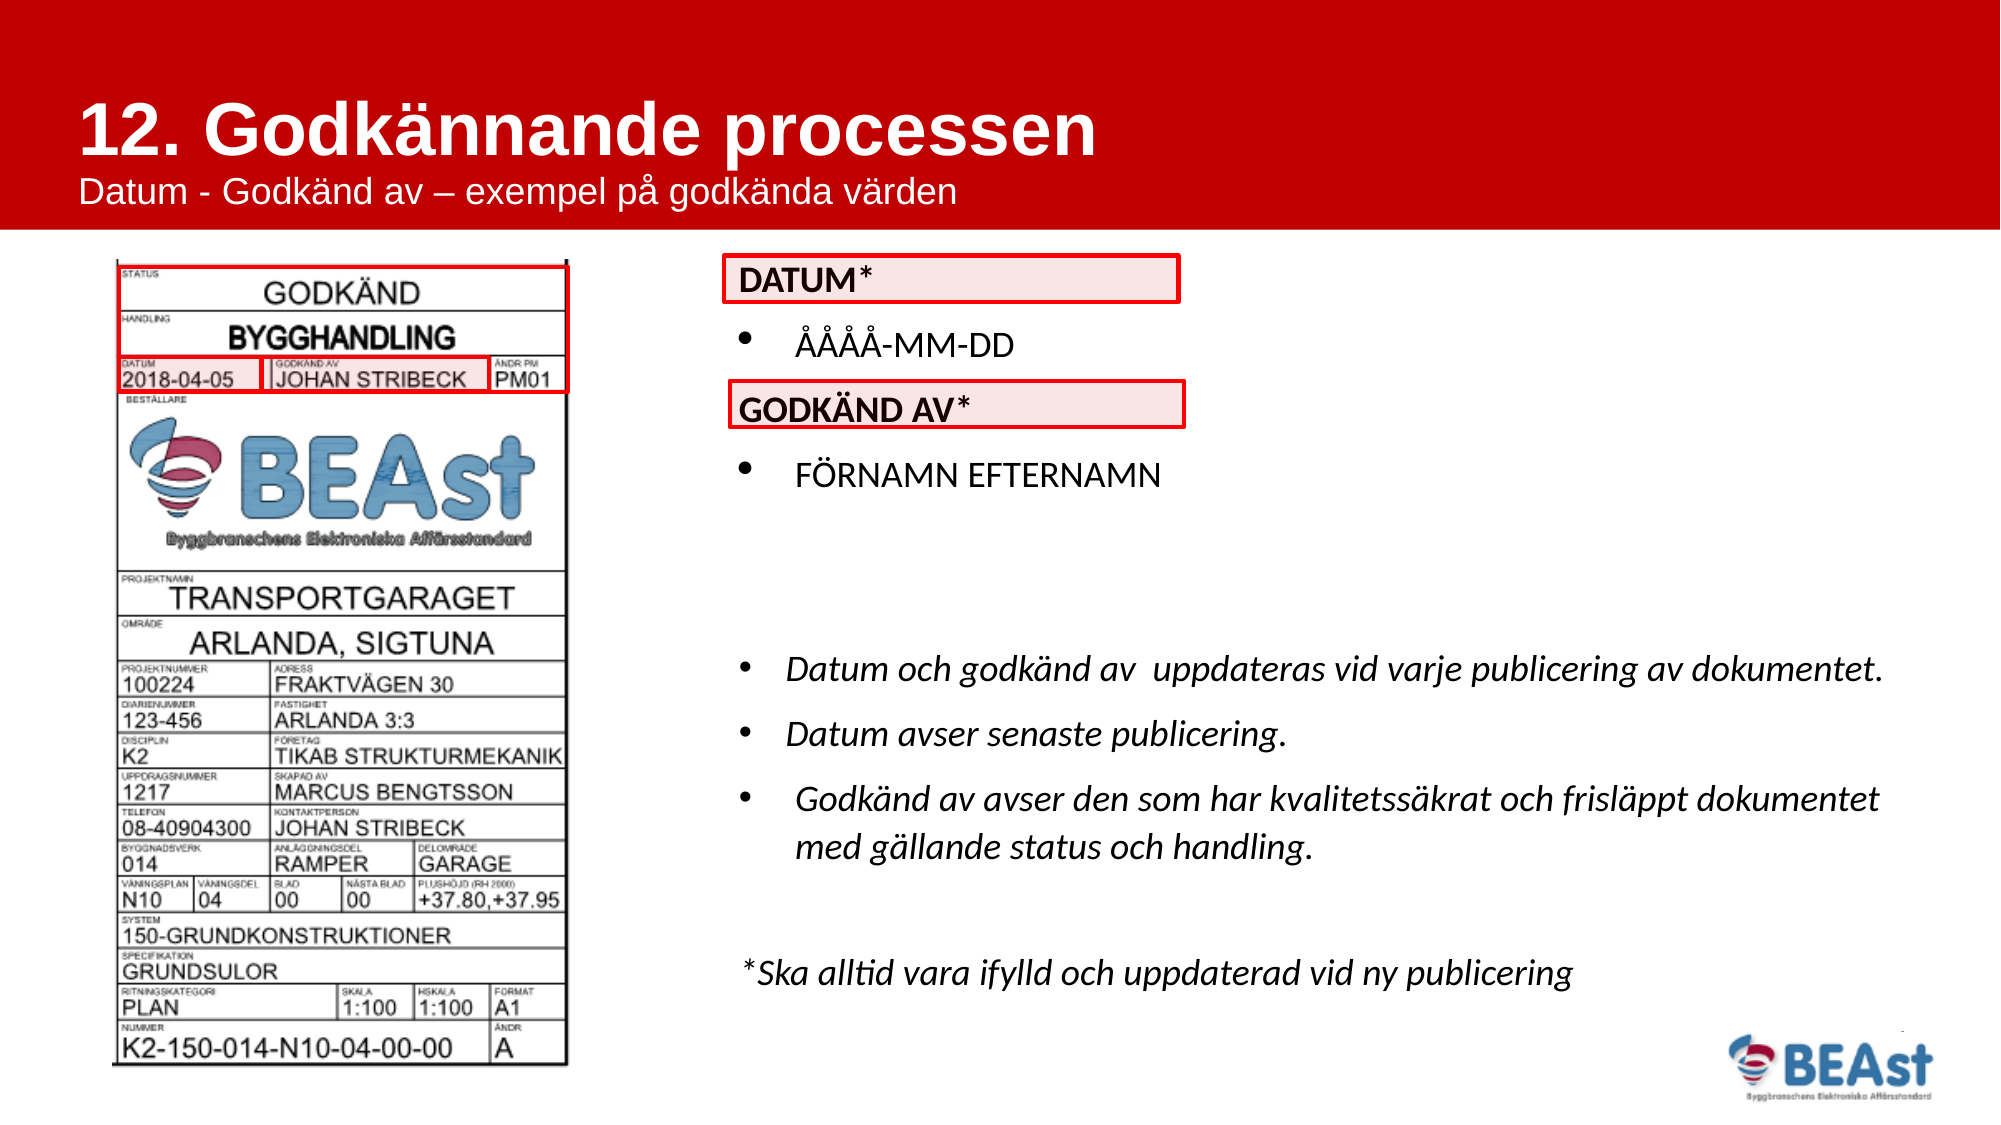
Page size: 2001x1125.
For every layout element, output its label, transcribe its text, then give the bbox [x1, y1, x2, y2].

text_box [722, 253, 1181, 304]
text_box DATUM* ÅÅÅÅ-MM-DD GODKÄND AV* FÖRNAMN EFTERNAMN Datum och godkänd av uppdateras vid varje publicering av dokumentet. Datum avser senaste publicering. Godkänd av avser den som har kvalitetssäkrat och frisläppt dokumentet med gällande status och handling. *Ska alltid vara ifylld och uppdaterad vid ny publicering [724, 244, 1932, 1001]
picture [1728, 1031, 1935, 1103]
title 12. Godkännande processen Datum - Godkänd av – exempel på godkända värden [63, 32, 1932, 213]
text_box [0, 0, 2000, 232]
picture [112, 259, 570, 1071]
text_box [728, 379, 1186, 429]
